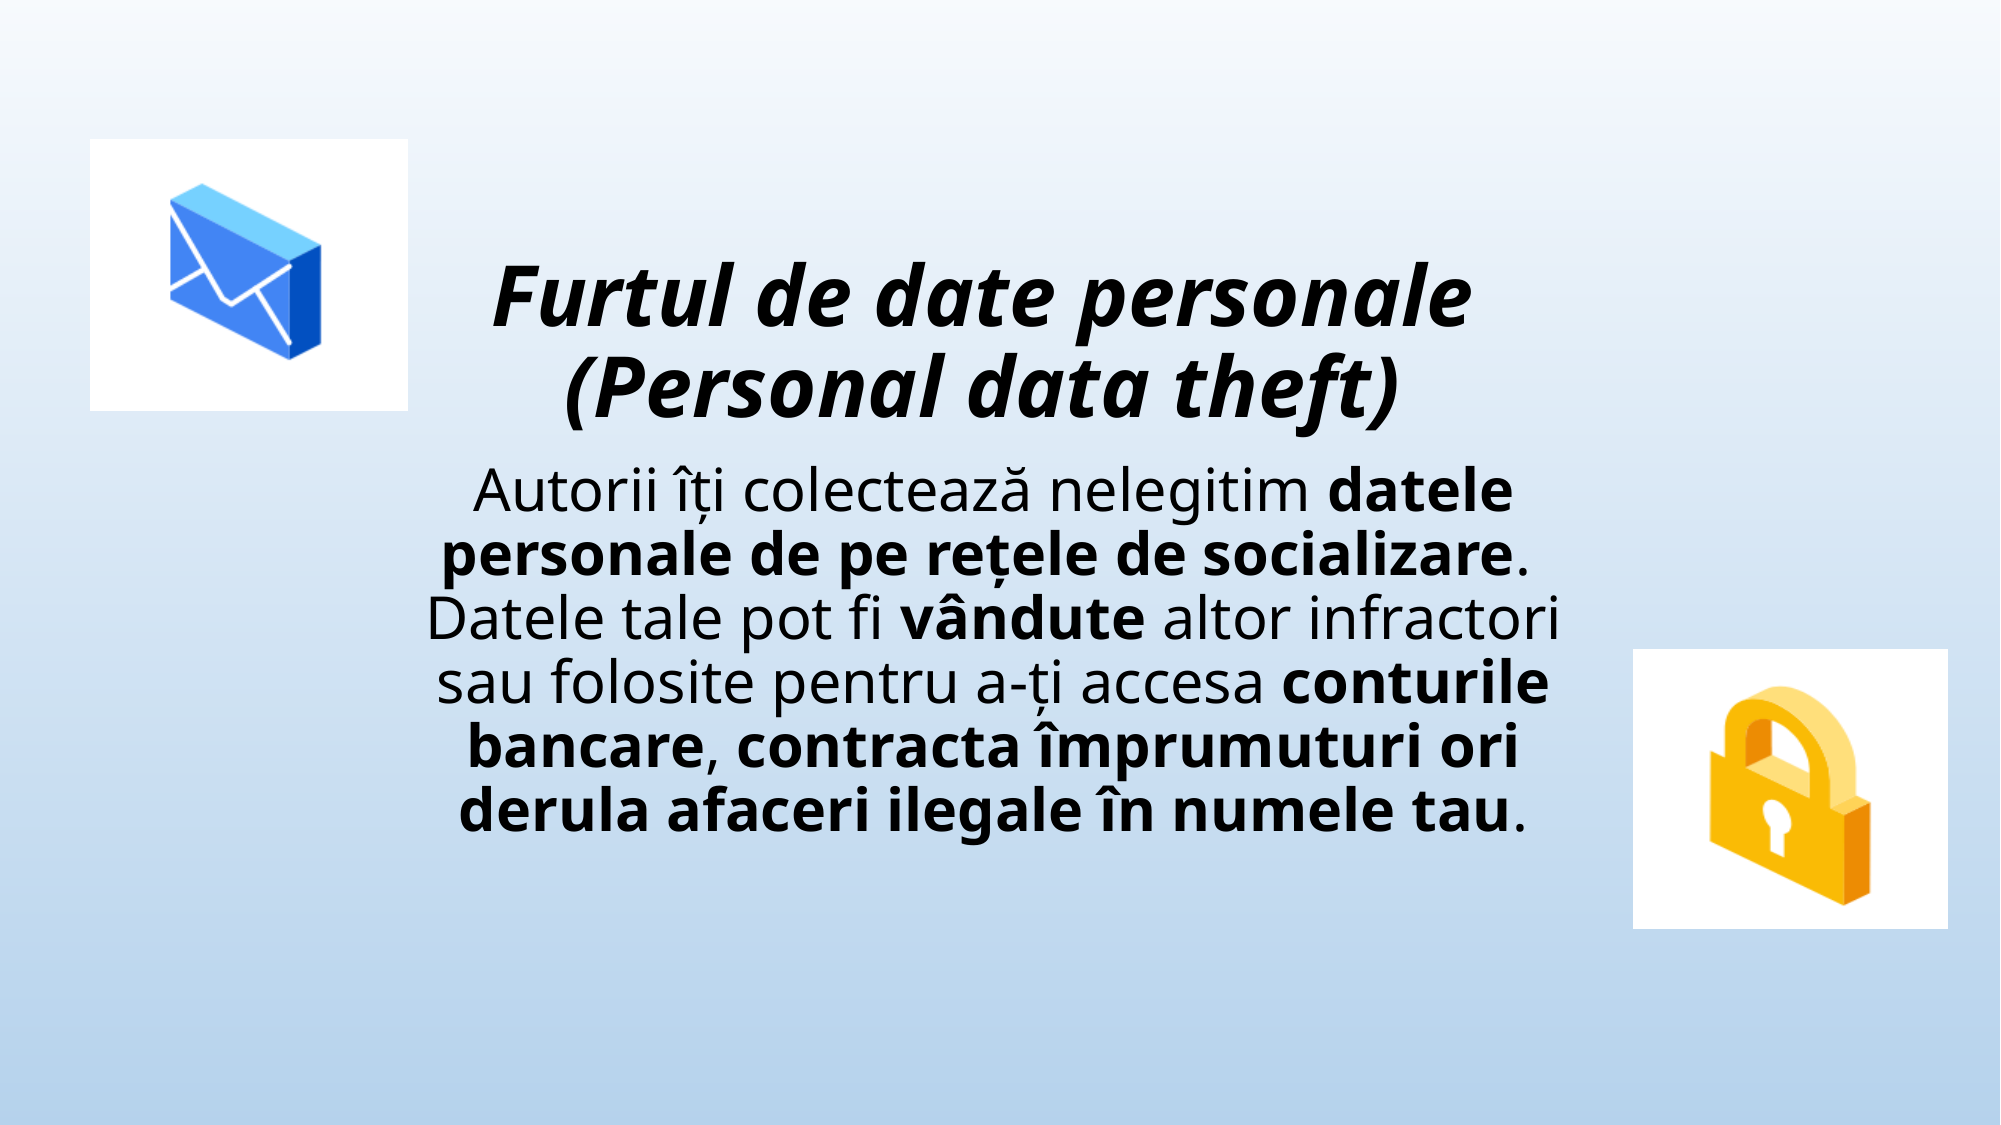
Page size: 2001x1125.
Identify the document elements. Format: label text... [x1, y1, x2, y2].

picture [1633, 649, 1948, 929]
picture [90, 139, 408, 411]
title Furtul de date personale (Personal data theft) Autorii îți colectează nelegitim datele personale de pe rețele de socializare. Datele tale pot fi vândute altor infractori sau folosite pentru a-ți accesa conturile bancare, contracta împrumuturi ori derula afaceri ilegale în numele tau. [407, 212, 1581, 958]
